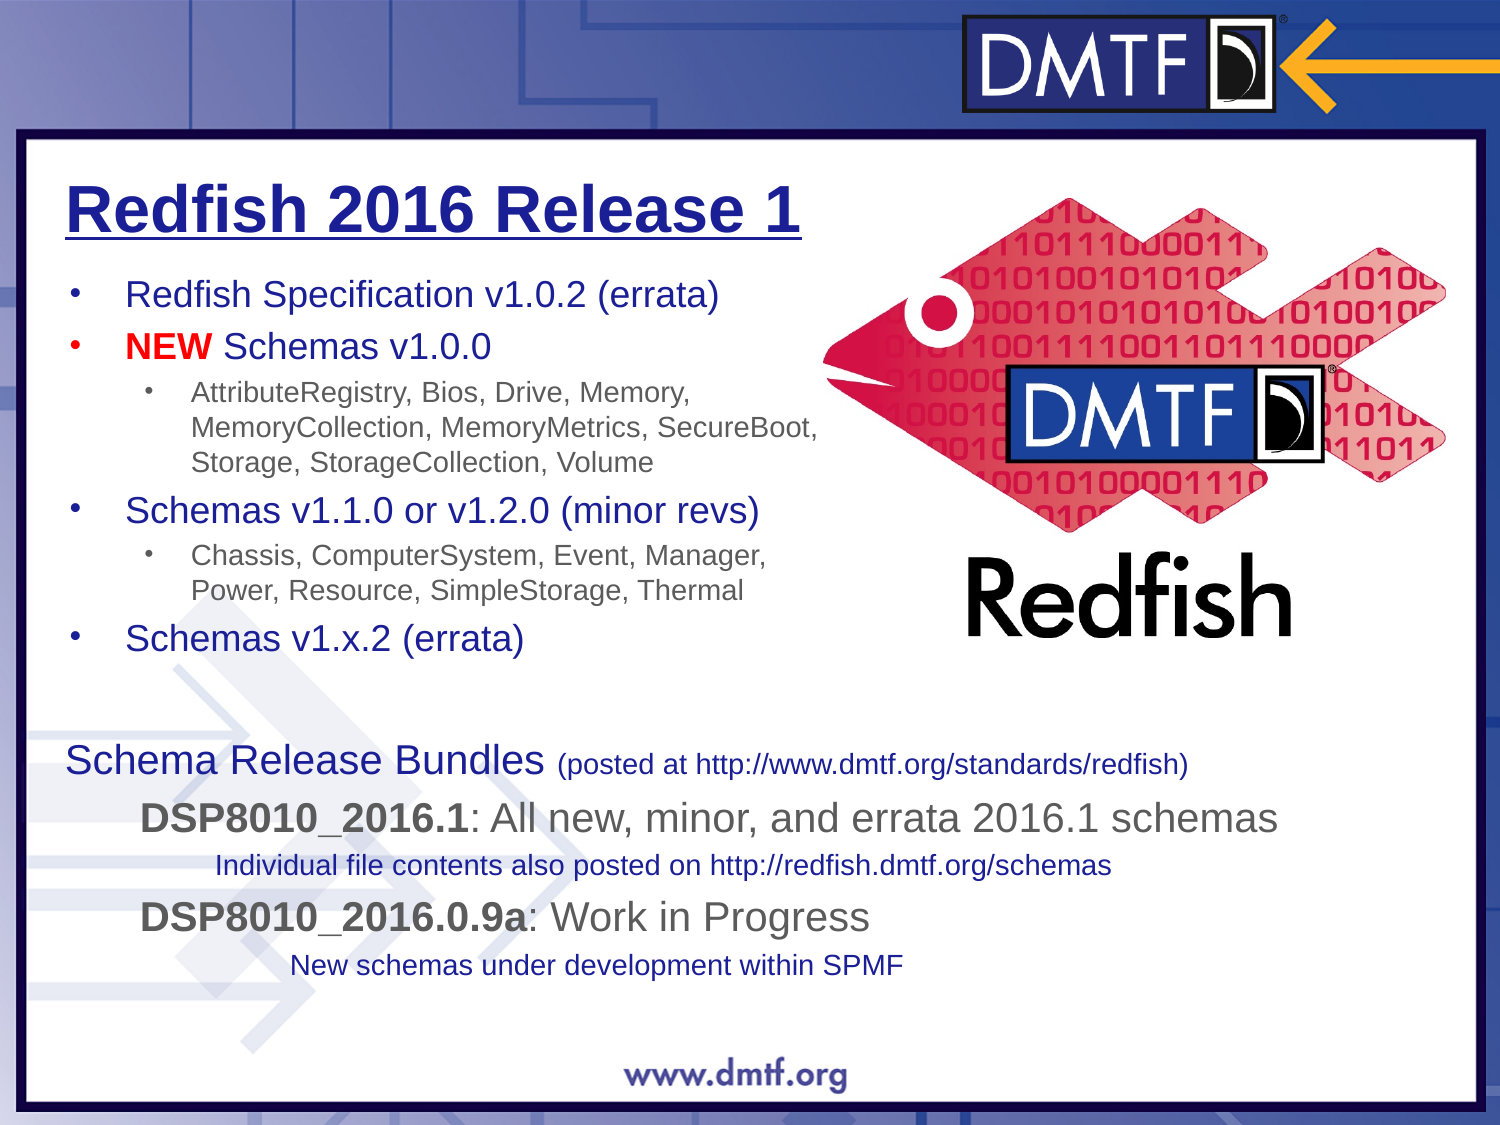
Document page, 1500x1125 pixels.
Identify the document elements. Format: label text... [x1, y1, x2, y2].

text_box Redfish Specification v1.0.2 (errata) NEW Schemas v1.0.0 AttributeRegistry, Bios, Drive, Memory, MemoryCollection, MemoryMetrics, SecureBoot, Storage, StorageCollection, Volume Schemas v1.1.0 or v1.2.0 (minor revs) Chassis, ComputerSystem, Event, Manager, Power, Resource, SimpleStorage, Thermal Schemas v1.x.2 (errata) [54, 262, 842, 725]
text_box Schema Release Bundles (posted at http://www.dmtf.org/standards/redfish) DSP8010_2016.1: All new, minor, and errata 2016.1 schemas Individual file contents also posted on http://redfish.dmtf.org/schemas DSP8010_2016.0.9a: Work in Progress New schemas under development within SPMF [50, 725, 1419, 1050]
title Redfish 2016 Release 1 [50, 149, 1450, 263]
picture [0, 0, 1500, 1125]
